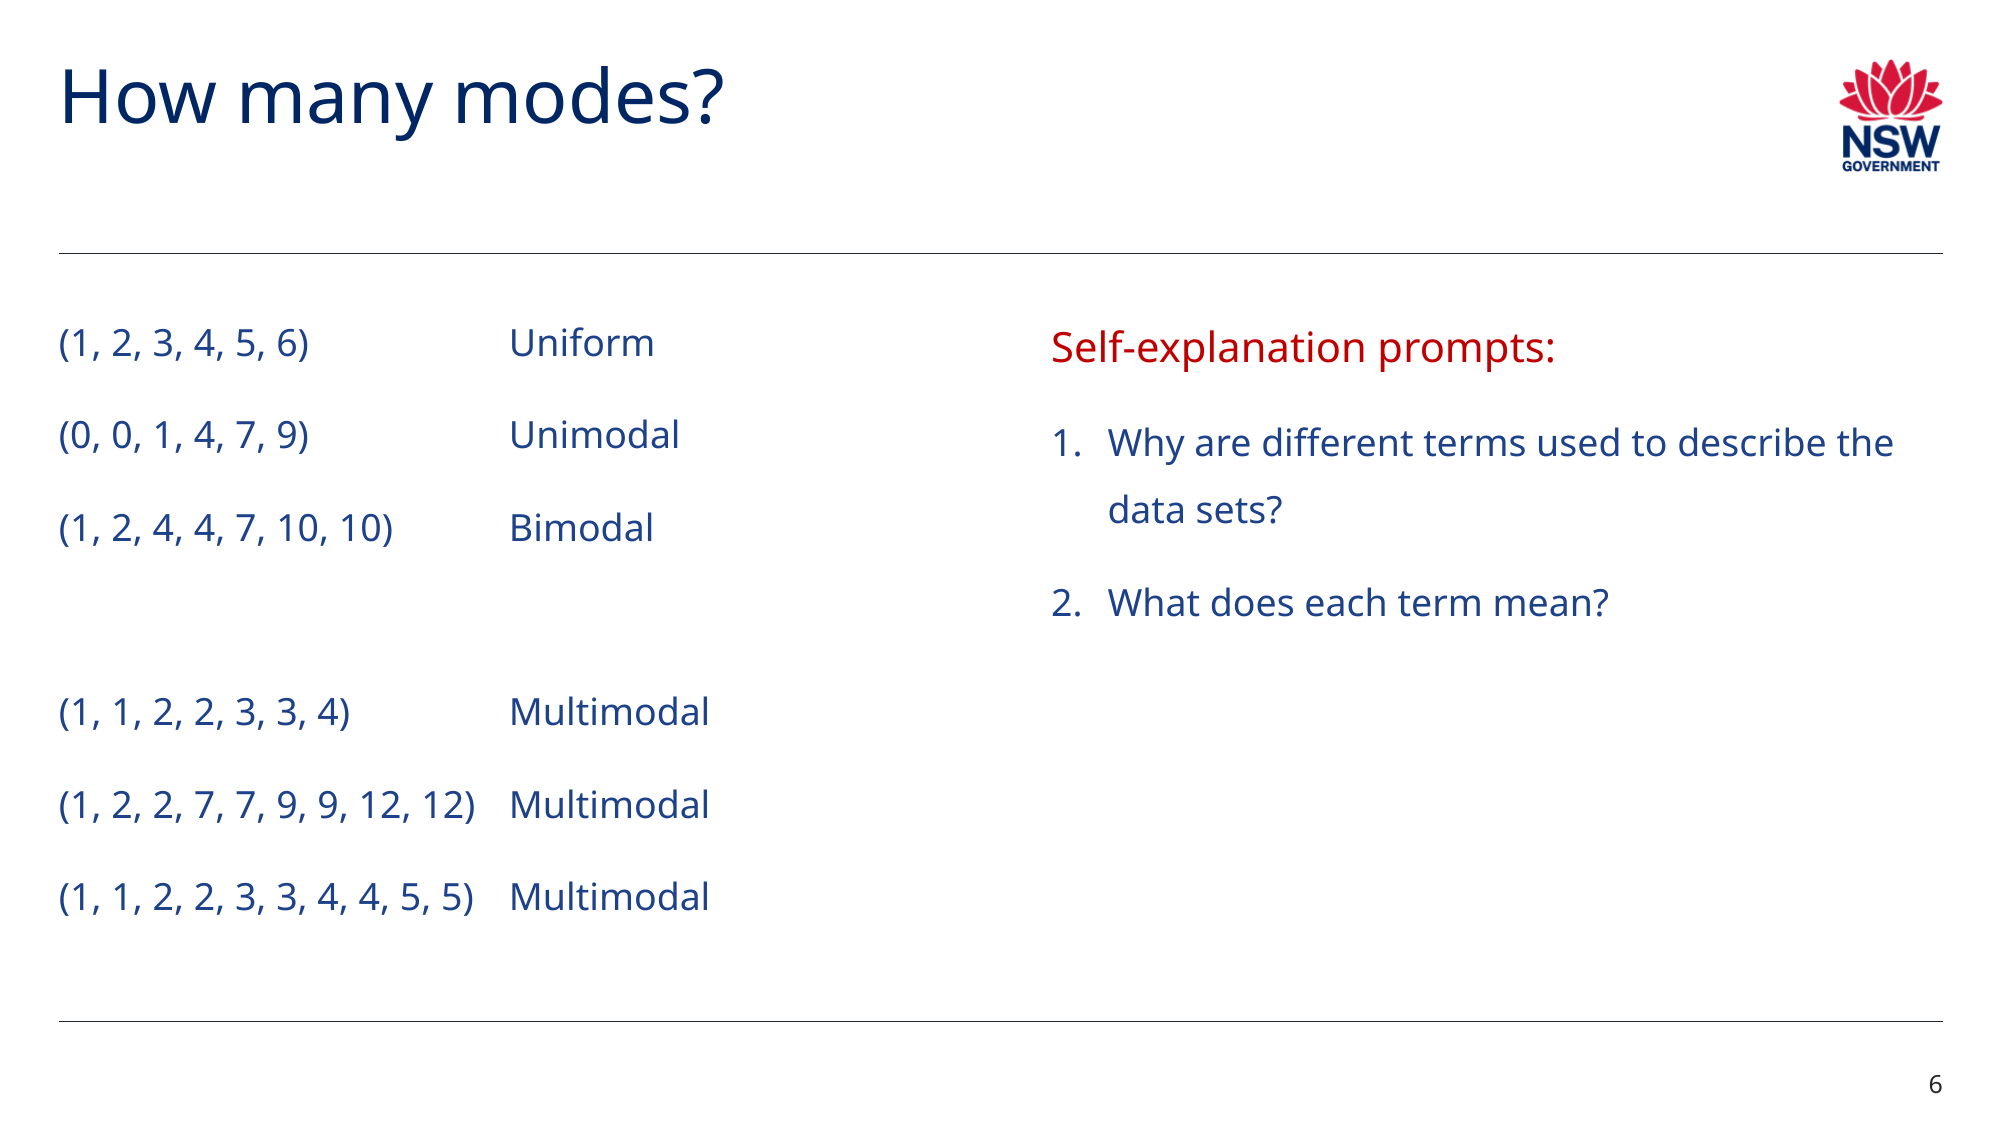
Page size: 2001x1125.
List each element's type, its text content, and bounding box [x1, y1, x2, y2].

picture [1839, 59, 1943, 172]
list Self-explanation prompts: Why are different terms used to describe the data sets? What does each term mean? [1051, 295, 1937, 936]
title How many modes? [59, 59, 1713, 149]
slide_number 6 [1824, 1068, 1943, 1099]
list (1, 2, 3, 4, 5, 6) Uniform (0, 0, 1, 4, 7, 9) Unimodal (1, 2, 4, 4, 7, 10, 10) Bimodal (1, 1, 2, 2, 3, 3, 4) Multimodal (1, 2, 2, 7, 7, 9, 9, 12, 12) Multimodal (1, 1, 2, 2, 3, 3, 4, 4, 5, 5) Multimodal [59, 295, 945, 936]
